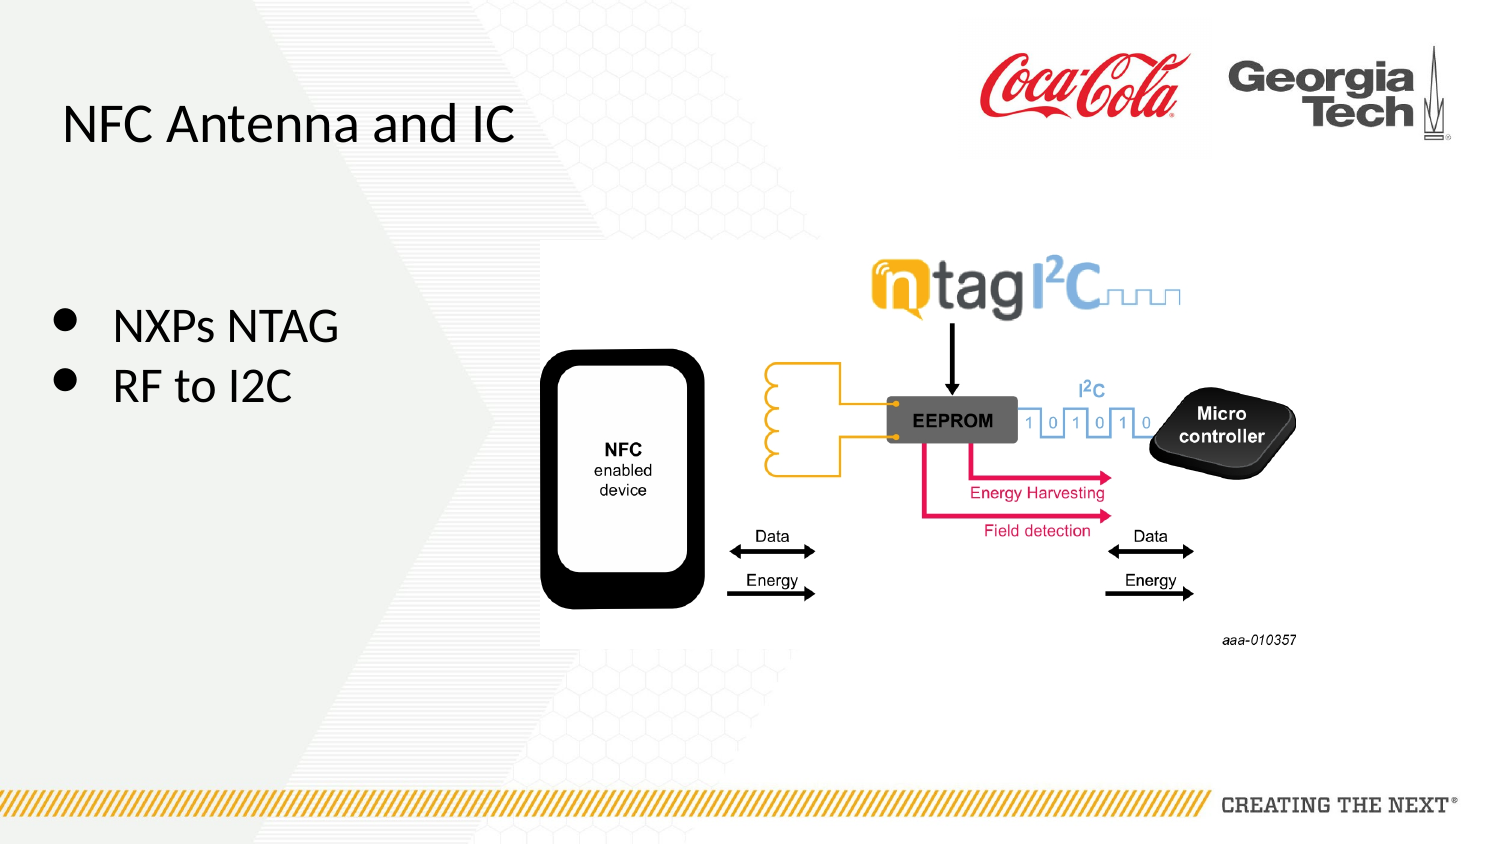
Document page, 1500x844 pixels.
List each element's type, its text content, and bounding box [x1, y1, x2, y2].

text_box NXPs NTAG RF to I2C [22, 224, 695, 695]
title NFC Antenna and IC [51, 72, 958, 167]
picture [0, 0, 1500, 844]
title NFC Antenna and IC [1211, 72, 1449, 167]
